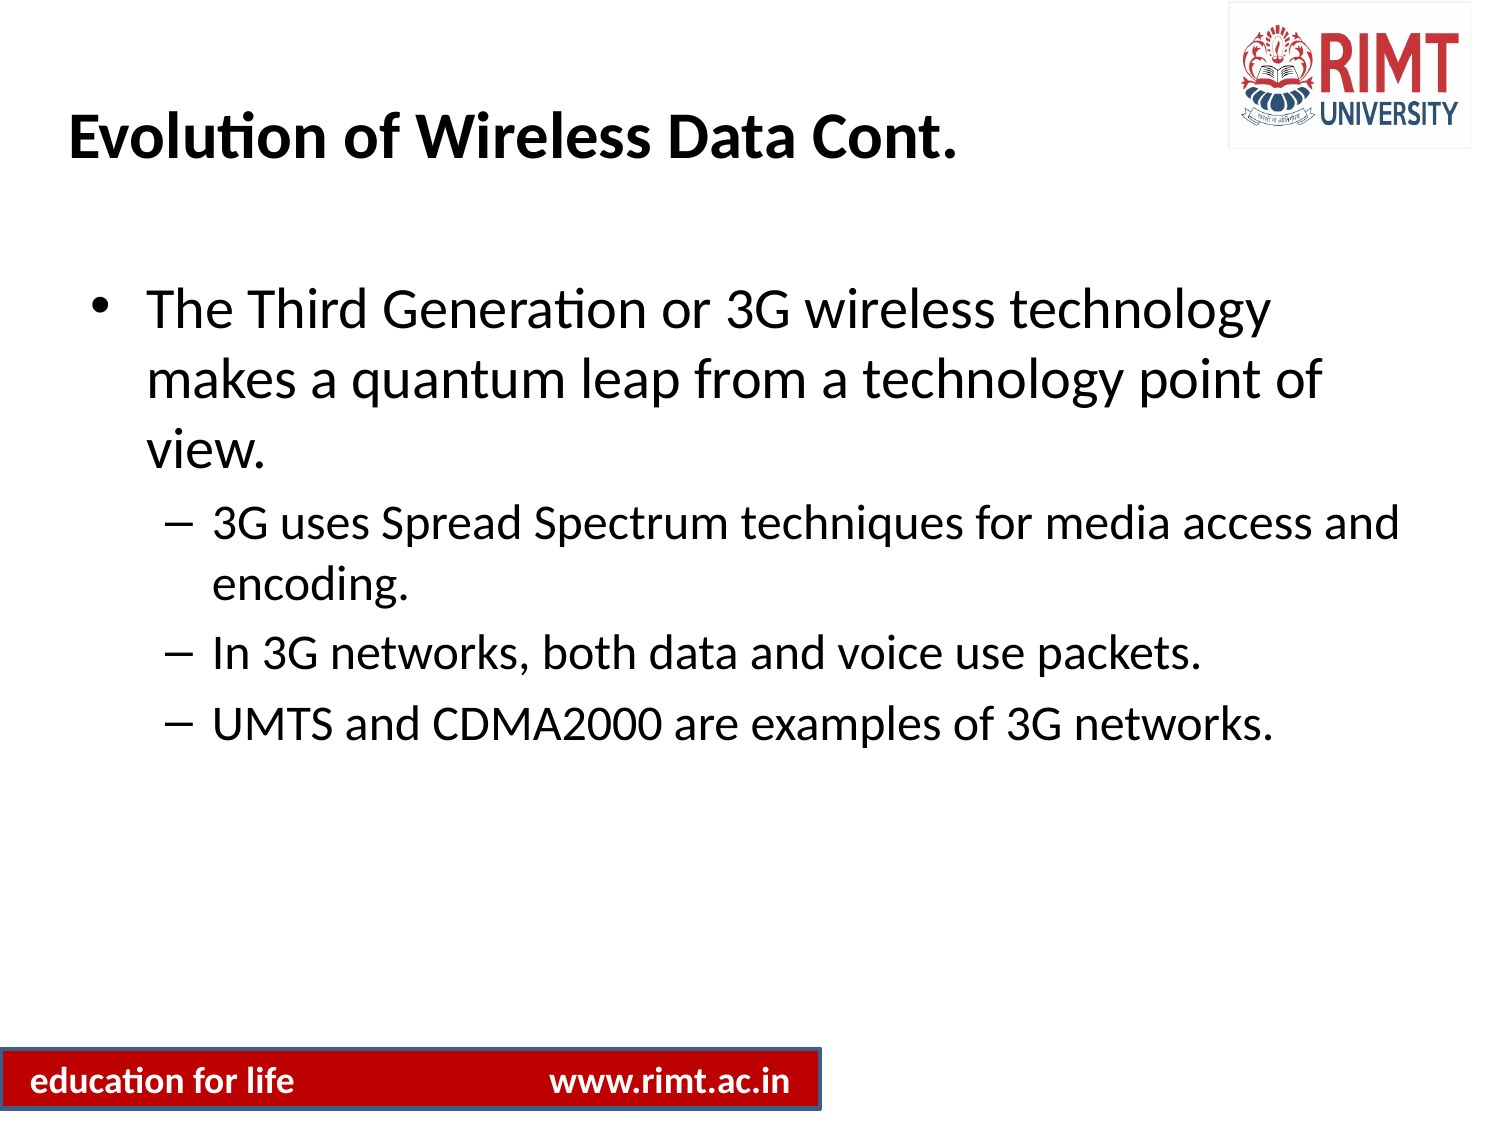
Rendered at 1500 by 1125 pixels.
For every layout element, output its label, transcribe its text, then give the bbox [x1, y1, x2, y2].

picture [1227, 1, 1471, 149]
title Evolution of Wireless Data Cont. [53, 19, 1479, 244]
text_box education for life www.rimt.ac.in [0, 1047, 822, 1111]
list The Third Generation or 3G wireless technology makes a quantum leap from a technology point of view. 3G uses Spread Spectrum techniques for media access and encoding. In 3G networks, both data and voice use packets. UMTS and CDMA2000 are examples of 3G networks. [75, 262, 1425, 1005]
